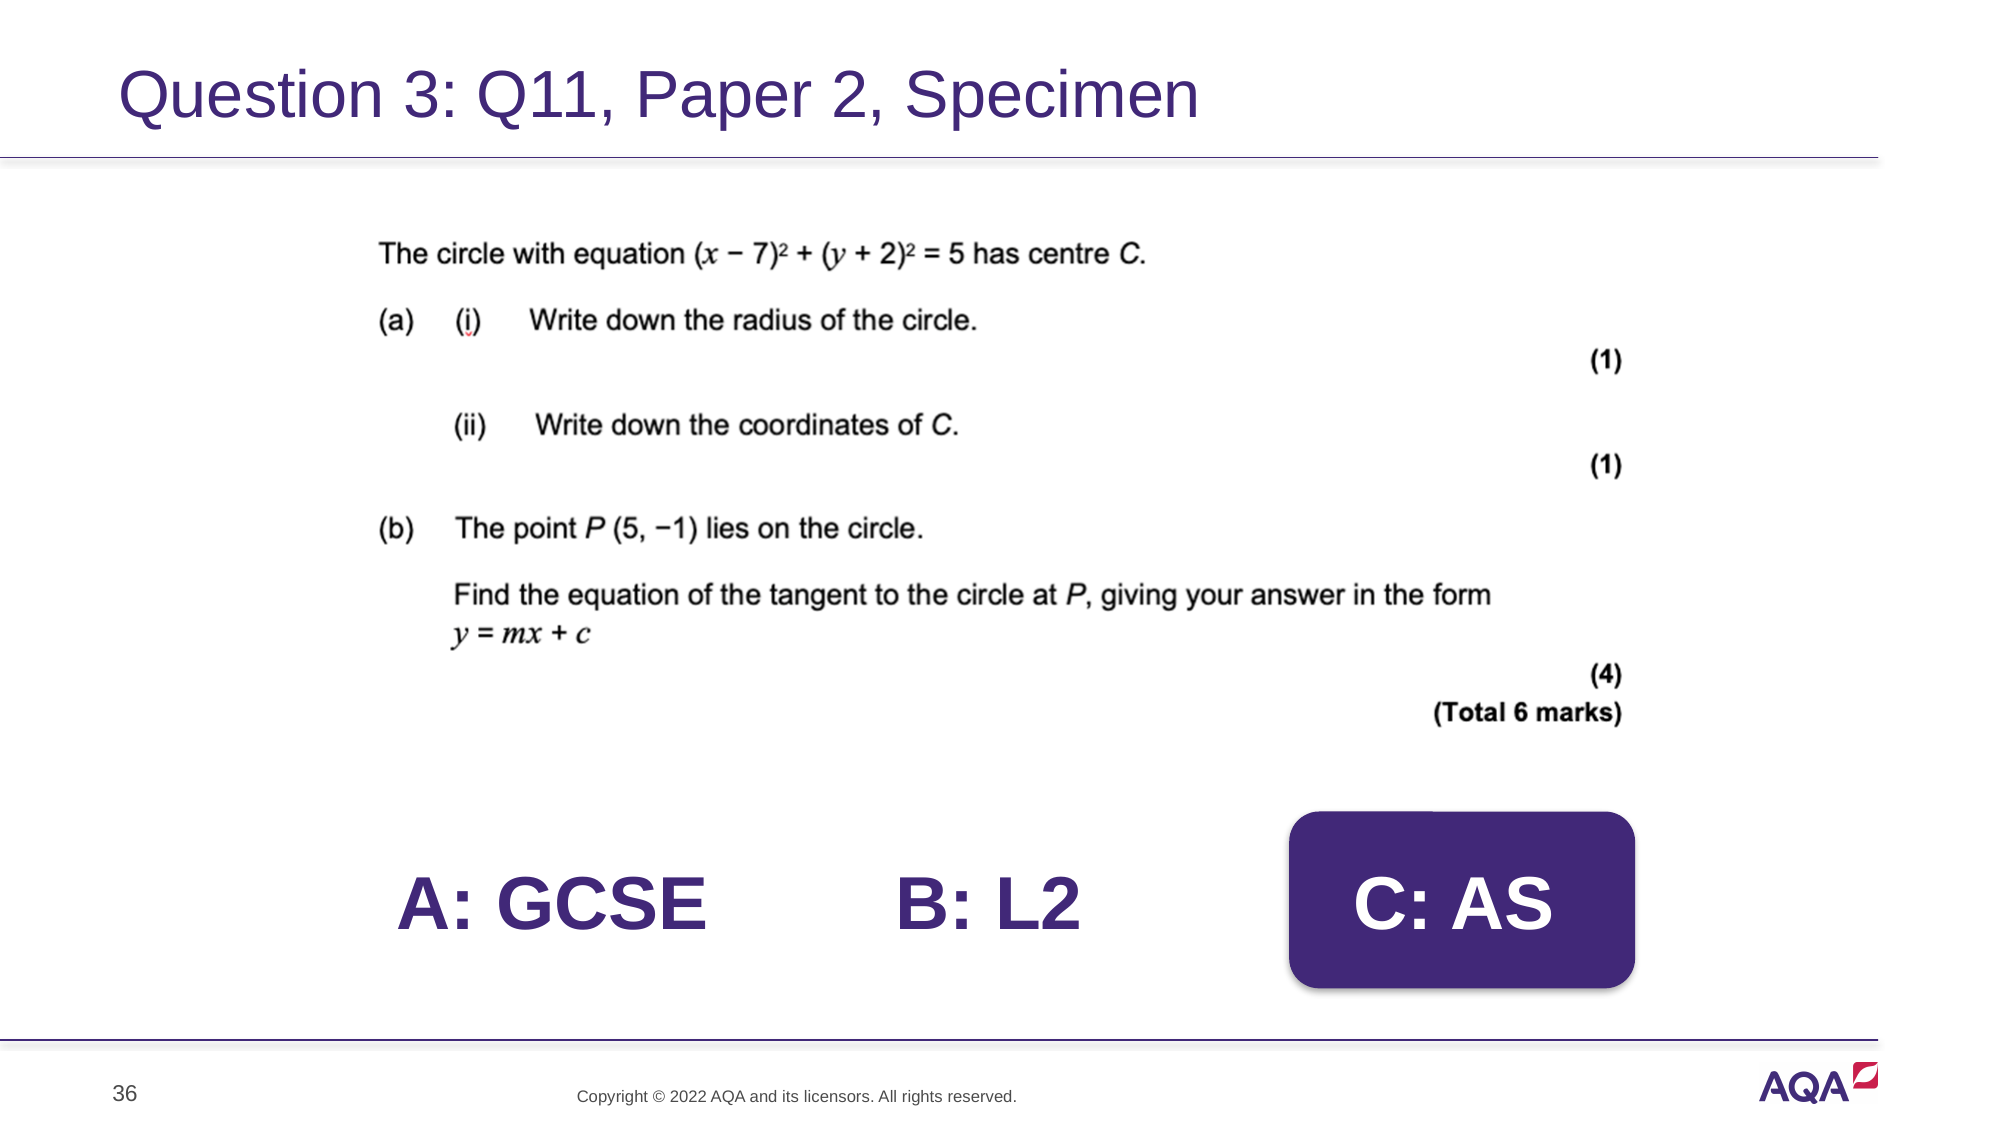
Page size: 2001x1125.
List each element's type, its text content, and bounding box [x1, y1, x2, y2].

text_box [1289, 811, 1636, 854]
picture [1759, 1062, 1878, 1104]
text_box A: GCSE B: L2 C: AS [396, 854, 1640, 945]
text_box [1289, 945, 1636, 989]
slide_number 36 [97, 1062, 250, 1123]
footer Copyright © 2022 AQA and its licensors. All rights reserved. [333, 1084, 1019, 1124]
picture [314, 224, 1635, 736]
title Question 3: Q11, Paper 2, Specimen [118, 72, 1878, 144]
